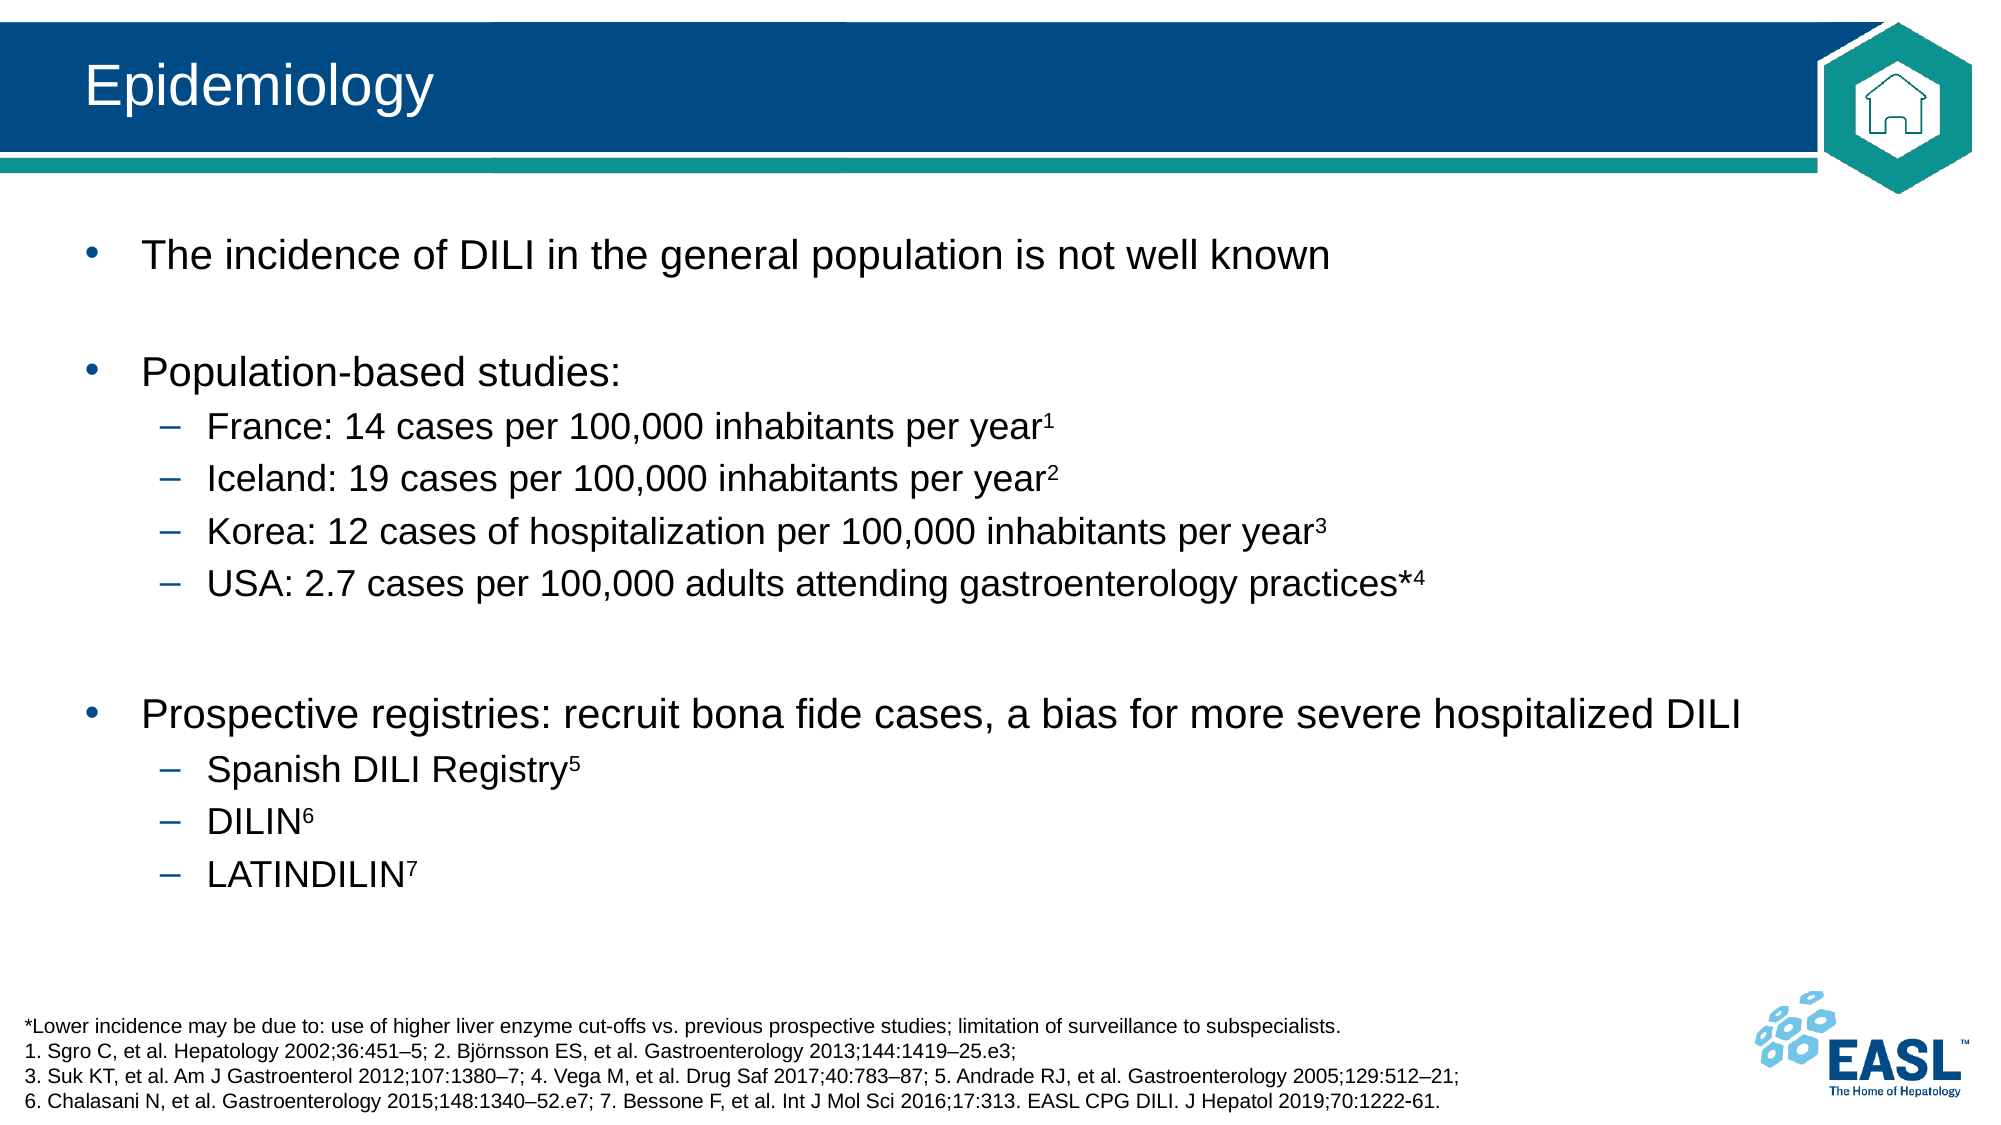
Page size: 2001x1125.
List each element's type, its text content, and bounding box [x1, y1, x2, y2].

picture [1750, 987, 1972, 1100]
list The incidence of DILI in the general population is not well known Population-based studies: France: 14 cases per 100,000 inhabitants per year1 Iceland: 19 cases per 100,000 inhabitants per year2 Korea: 12 cases of hospitalization per 100,000 inhabitants per year3 USA: 2.7 cases per 100,000 adults attending gastroenterology practices*4 Prospective registries: recruit bona fide cases, a bias for more severe hospitalized DILI Spanish DILI Registry5 DILIN6 LATINDILIN7 [69, 219, 1931, 979]
list *Lower incidence may be due to: use of higher liver enzyme cut-offs vs. previous prospective studies; limitation of surveillance to subspecialists. 1. Sgro C, et al. Hepatology 2002;36:451–5; 2. Björnsson ES, et al. Gastroenterology 2013;144:1419–25.e3; 3. Suk KT, et al. Am J Gastroenterol 2012;107:1380–7; 4. Vega M, et al. Drug Saf 2017;40:783–87; 5. Andrade RJ, et al. Gastroenterology 2005;129:512–21; 6. Chalasani N, et al. Gastroenterology 2015;148:1340–52.e7; 7. Bessone F, et al. Int J Mol Sci 2016;17:313. EASL CPG DILI. J Hepatol 2019;70:122261. [1, 1062, 1646, 1125]
title Epidemiology [69, 23, 1792, 150]
picture [0, 22, 1972, 194]
